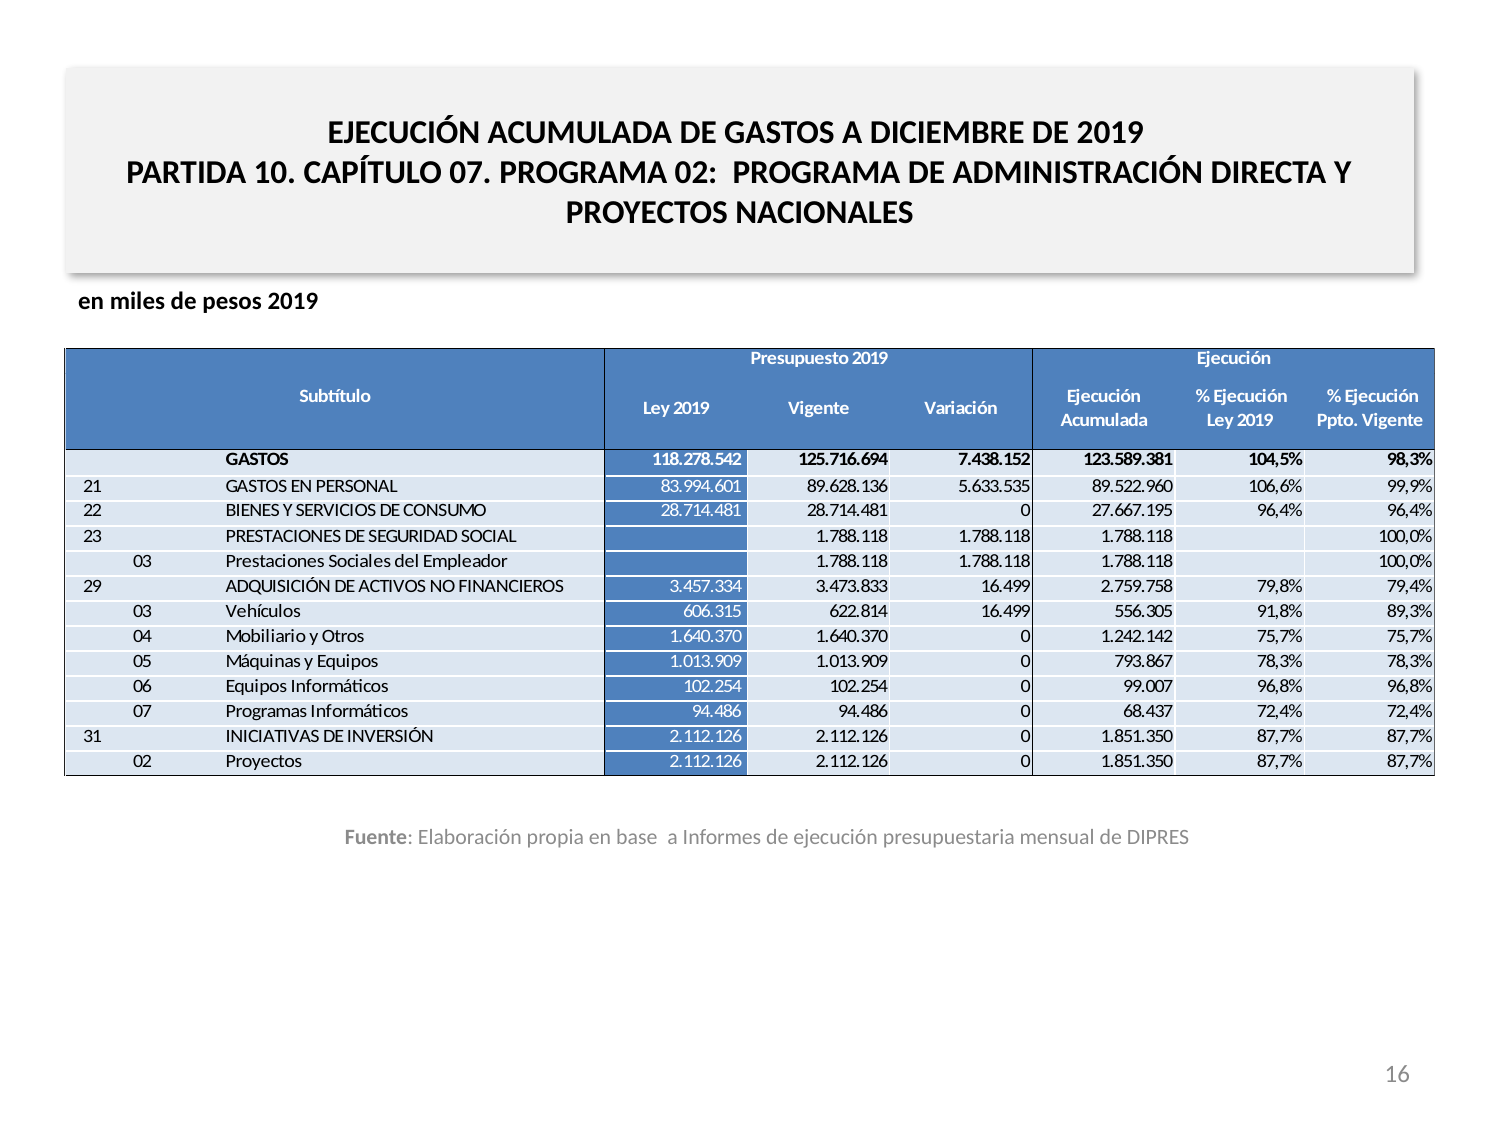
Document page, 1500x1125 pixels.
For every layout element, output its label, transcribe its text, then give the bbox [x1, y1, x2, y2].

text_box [63, 347, 1436, 778]
slide_number 16 [1074, 1042, 1425, 1103]
title EJECUCIÓN ACUMULADA DE GASTOS A DICIEMBRE DE 2019 PARTIDA 10. CAPÍTULO 07. PROGRAMA 02: PROGRAMA DE ADMINISTRACIÓN DIRECTA Y PROYECTOS NACIONALES [66, 68, 1414, 273]
text_box en miles de pesos 2019 [63, 277, 1414, 329]
footer Fuente: Elaboración propia en base a Informes de ejecución presupuestaria mensual de DIPRES [78, 810, 1458, 862]
